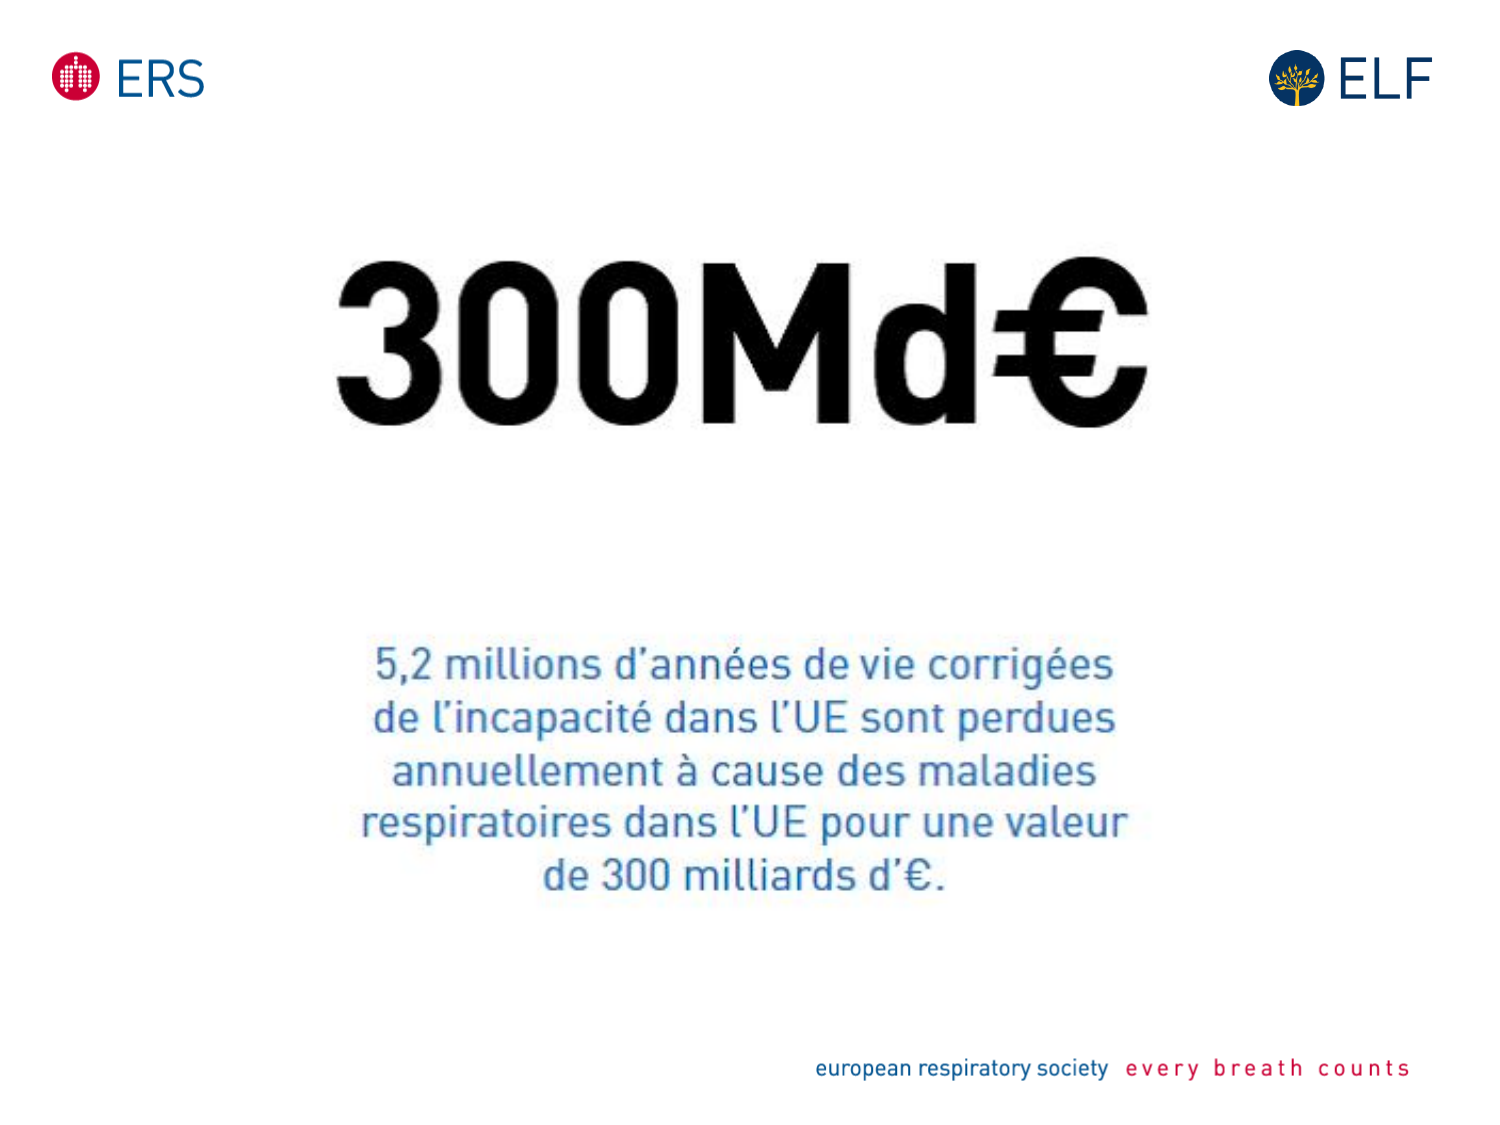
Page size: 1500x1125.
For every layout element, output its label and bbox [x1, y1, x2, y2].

picture [1269, 50, 1436, 106]
picture [0, 0, 243, 126]
picture [753, 1010, 1500, 1125]
picture [265, 89, 1237, 974]
